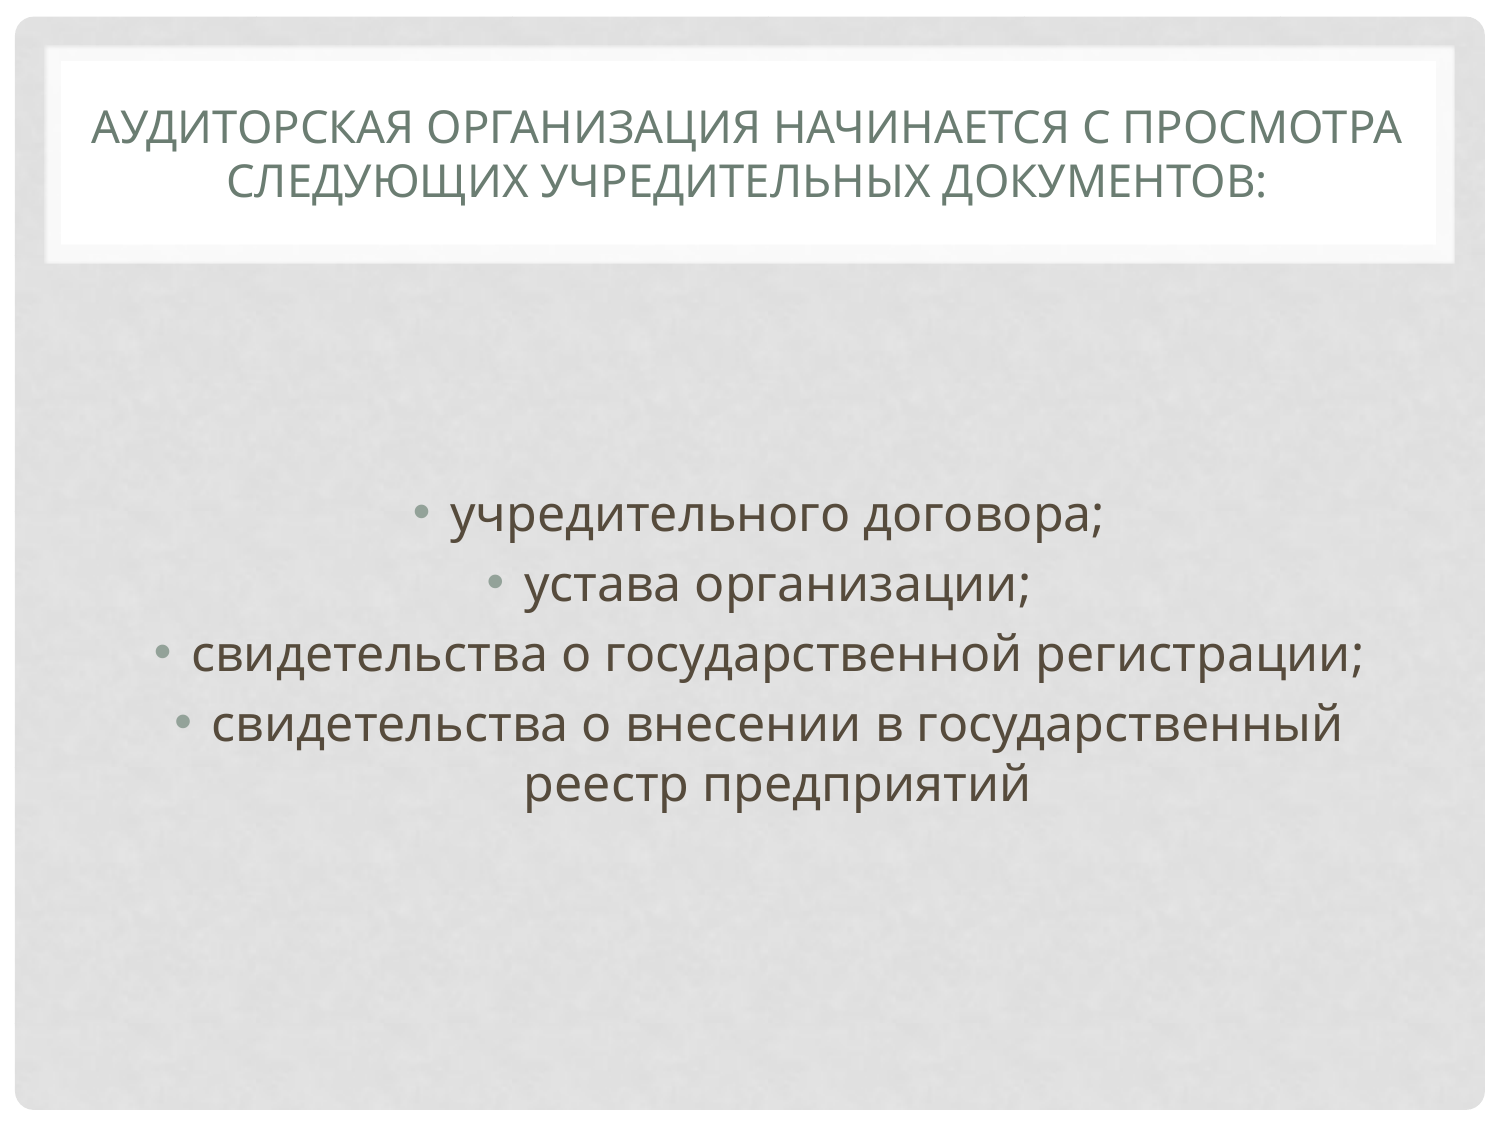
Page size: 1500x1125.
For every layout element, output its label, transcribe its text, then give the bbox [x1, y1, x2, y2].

list учредительного договора; устава организации; свидетельства о государственной регистрации; свидетельства о внесении в государственный реестр предприятий [75, 287, 1425, 1005]
title Аудиторская организация начинается с просмотра следующих учредительных документов: [69, 66, 1425, 238]
